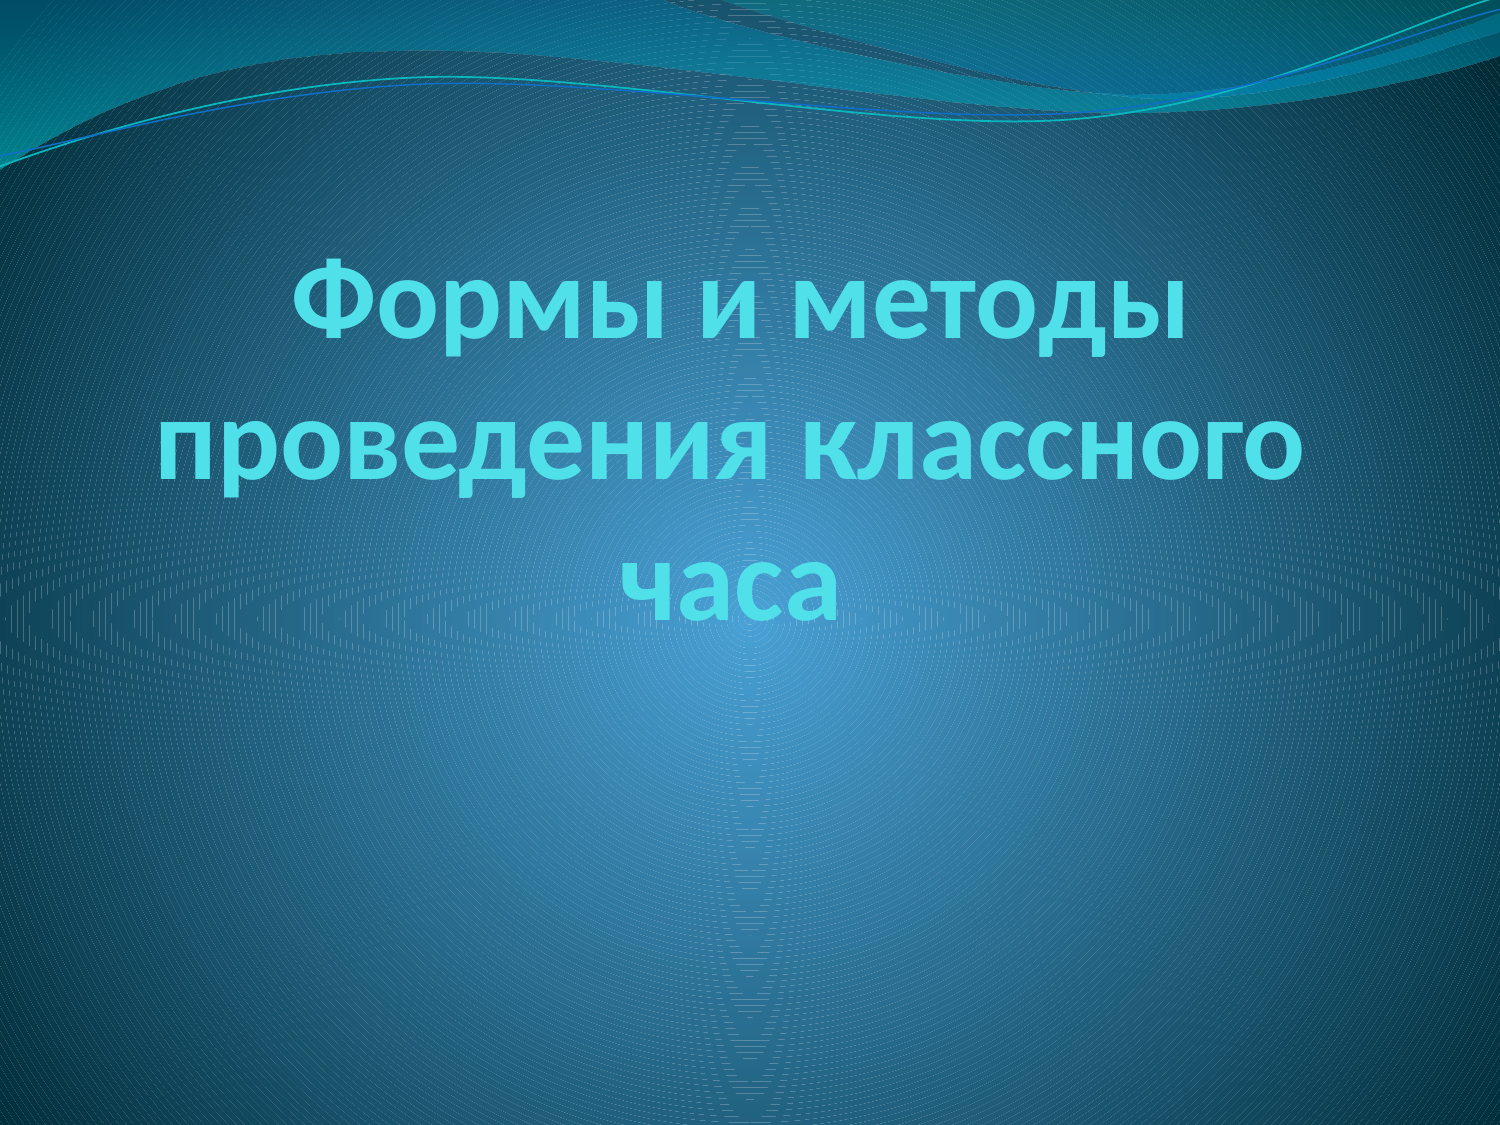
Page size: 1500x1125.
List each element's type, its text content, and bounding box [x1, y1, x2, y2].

text_box [394, 185, 1092, 247]
title Формы и методы проведения классного часа [147, 217, 1317, 644]
